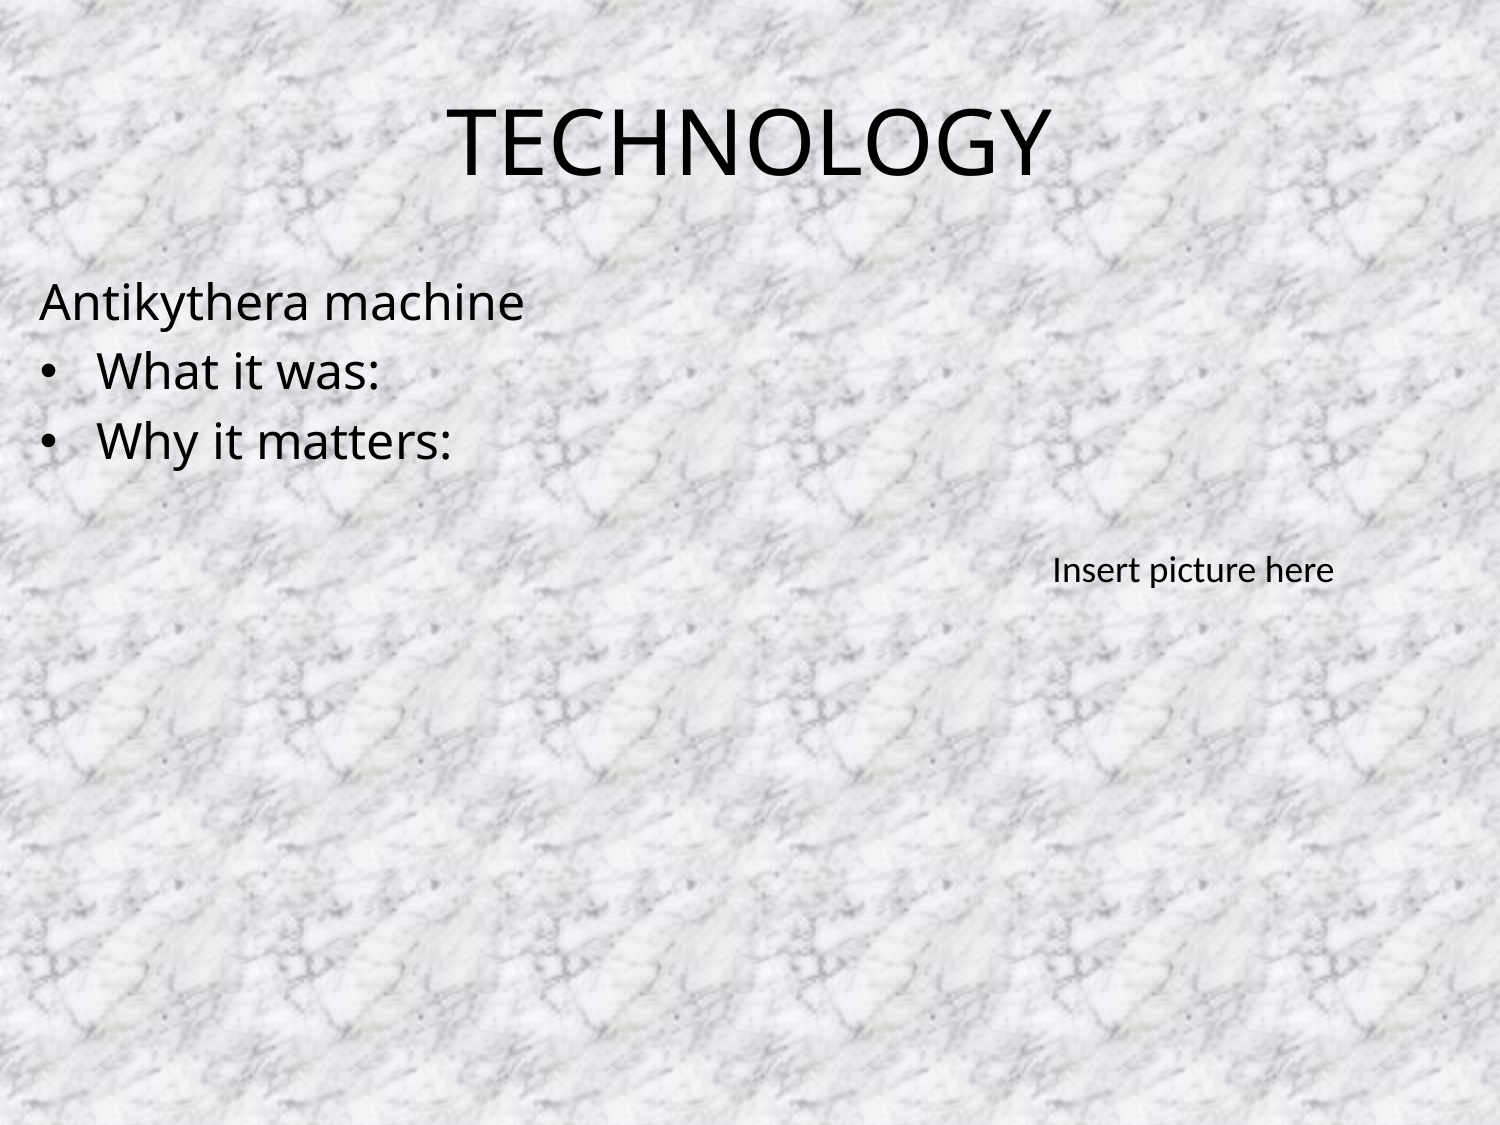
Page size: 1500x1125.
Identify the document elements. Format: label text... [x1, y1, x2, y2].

text_box Insert picture here [974, 537, 1413, 598]
title TECHNOLOGY [75, 45, 1425, 233]
list Antikythera machine What it was: Why it matters: [24, 262, 700, 1005]
